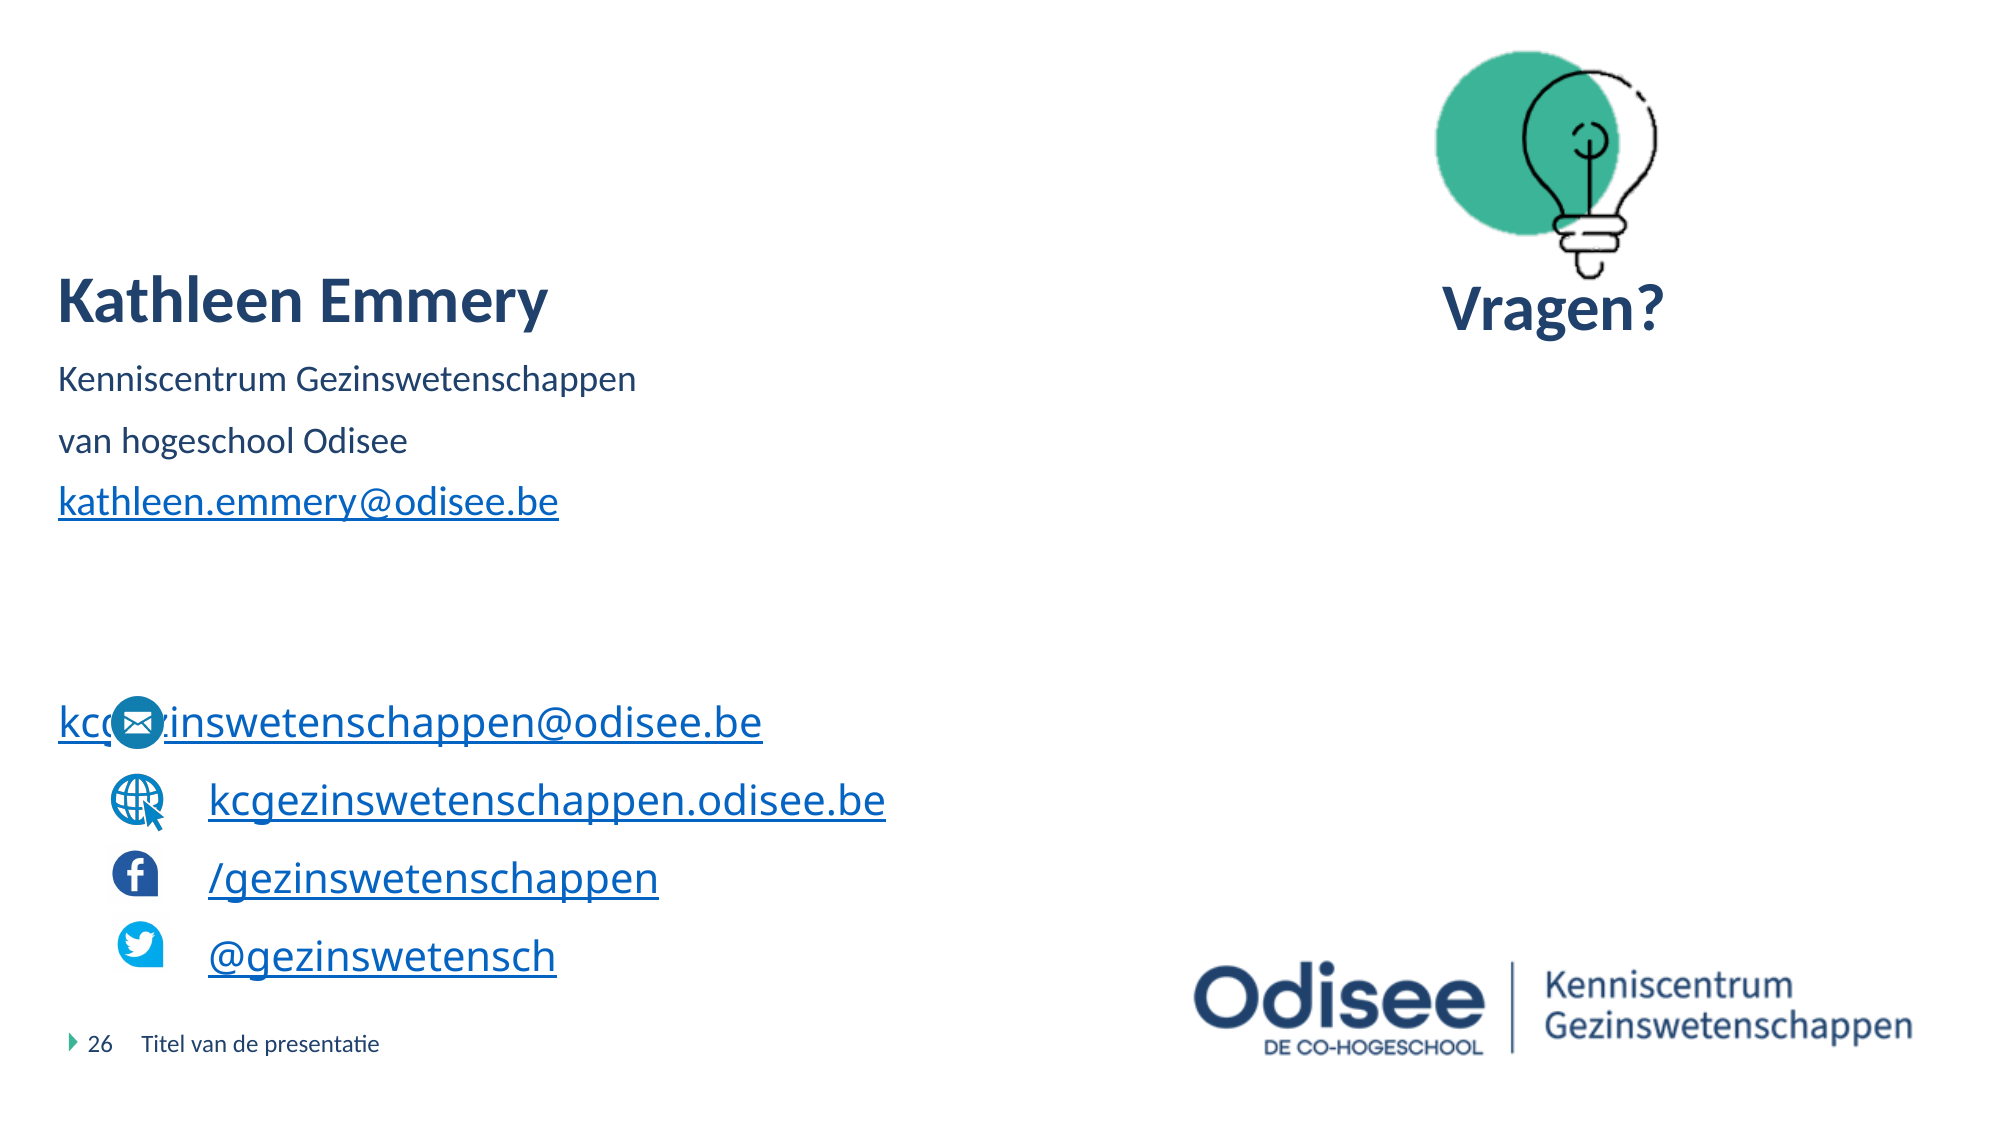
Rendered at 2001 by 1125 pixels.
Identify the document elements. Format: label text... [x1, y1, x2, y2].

footer Titel van de presentatie [141, 1027, 817, 1088]
picture [107, 844, 163, 904]
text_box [1363, 5, 1755, 378]
slide_number 26 [87, 1027, 135, 1088]
list Kathleen Emmery Kenniscentrum Gezinswetenschappen van hogeschool Odisee kathleen.emmery@odisee.be kcgezinswetenschappen@odisee.be kcgezinswetenschappen.odisee.be /gezinswetenschappen @gezinswetensch [58, 294, 1706, 1025]
picture [103, 769, 172, 836]
picture [111, 696, 164, 749]
picture [1131, 899, 1944, 1105]
picture [113, 913, 170, 973]
